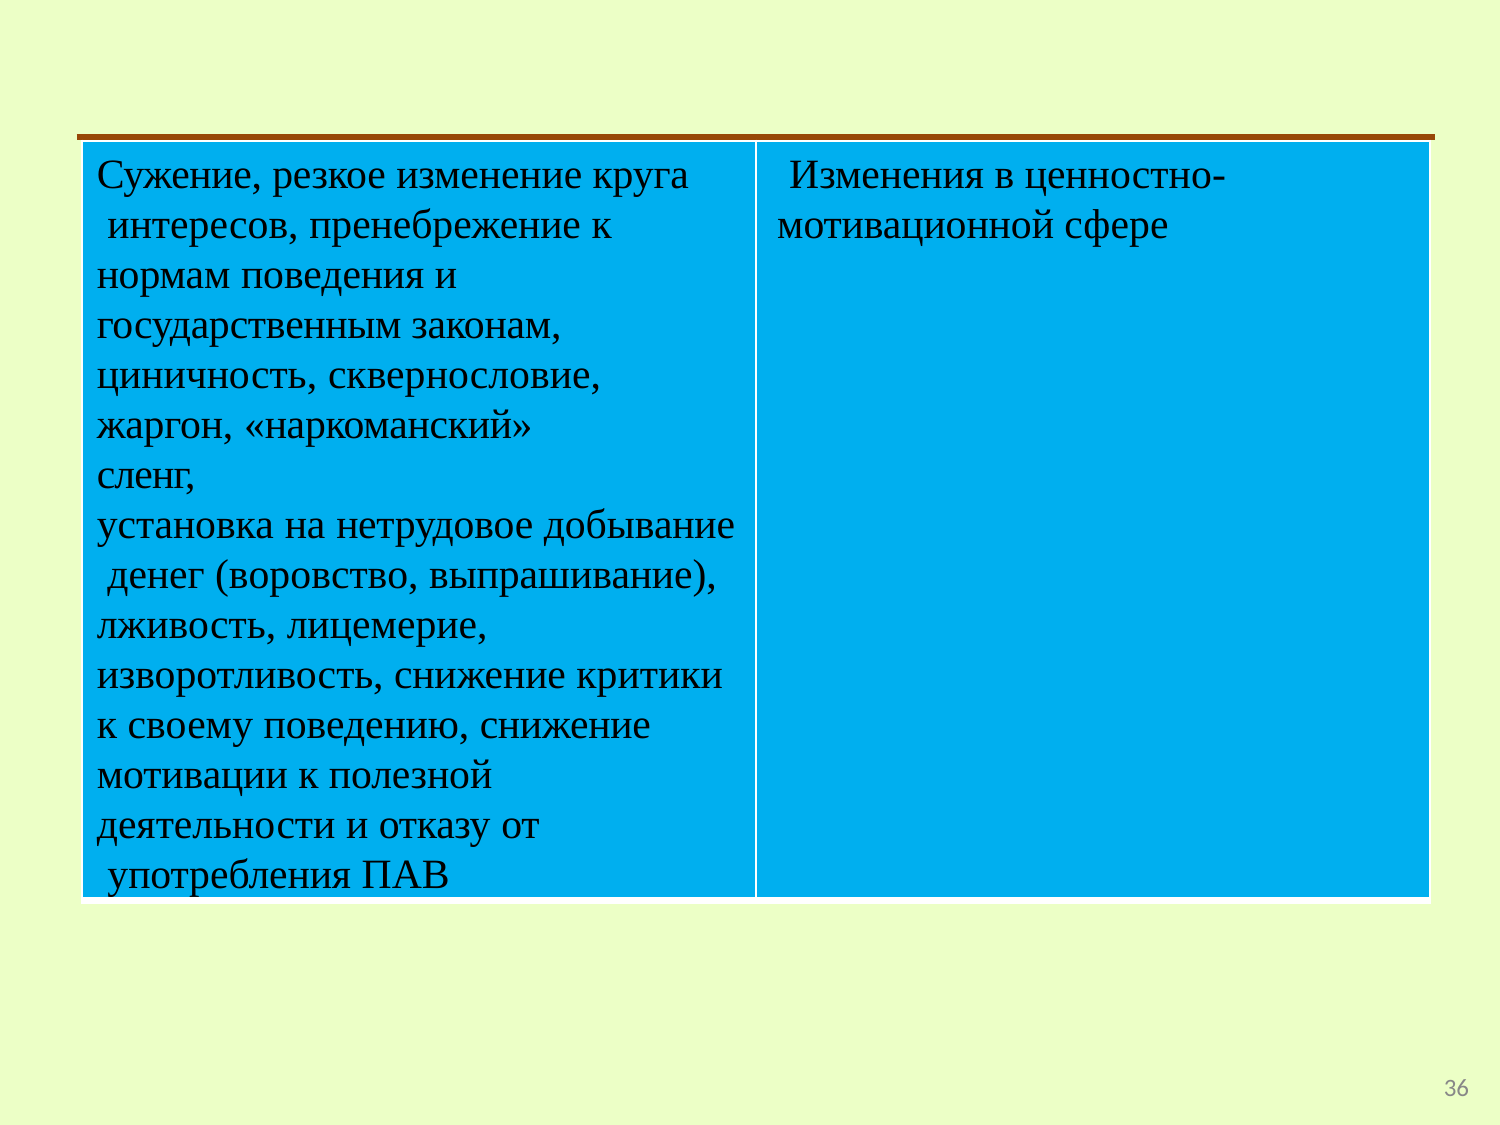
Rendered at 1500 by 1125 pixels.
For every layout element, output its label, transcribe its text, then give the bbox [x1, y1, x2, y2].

slide_number 36 [1437, 1075, 1476, 1125]
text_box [76, 133, 1436, 904]
